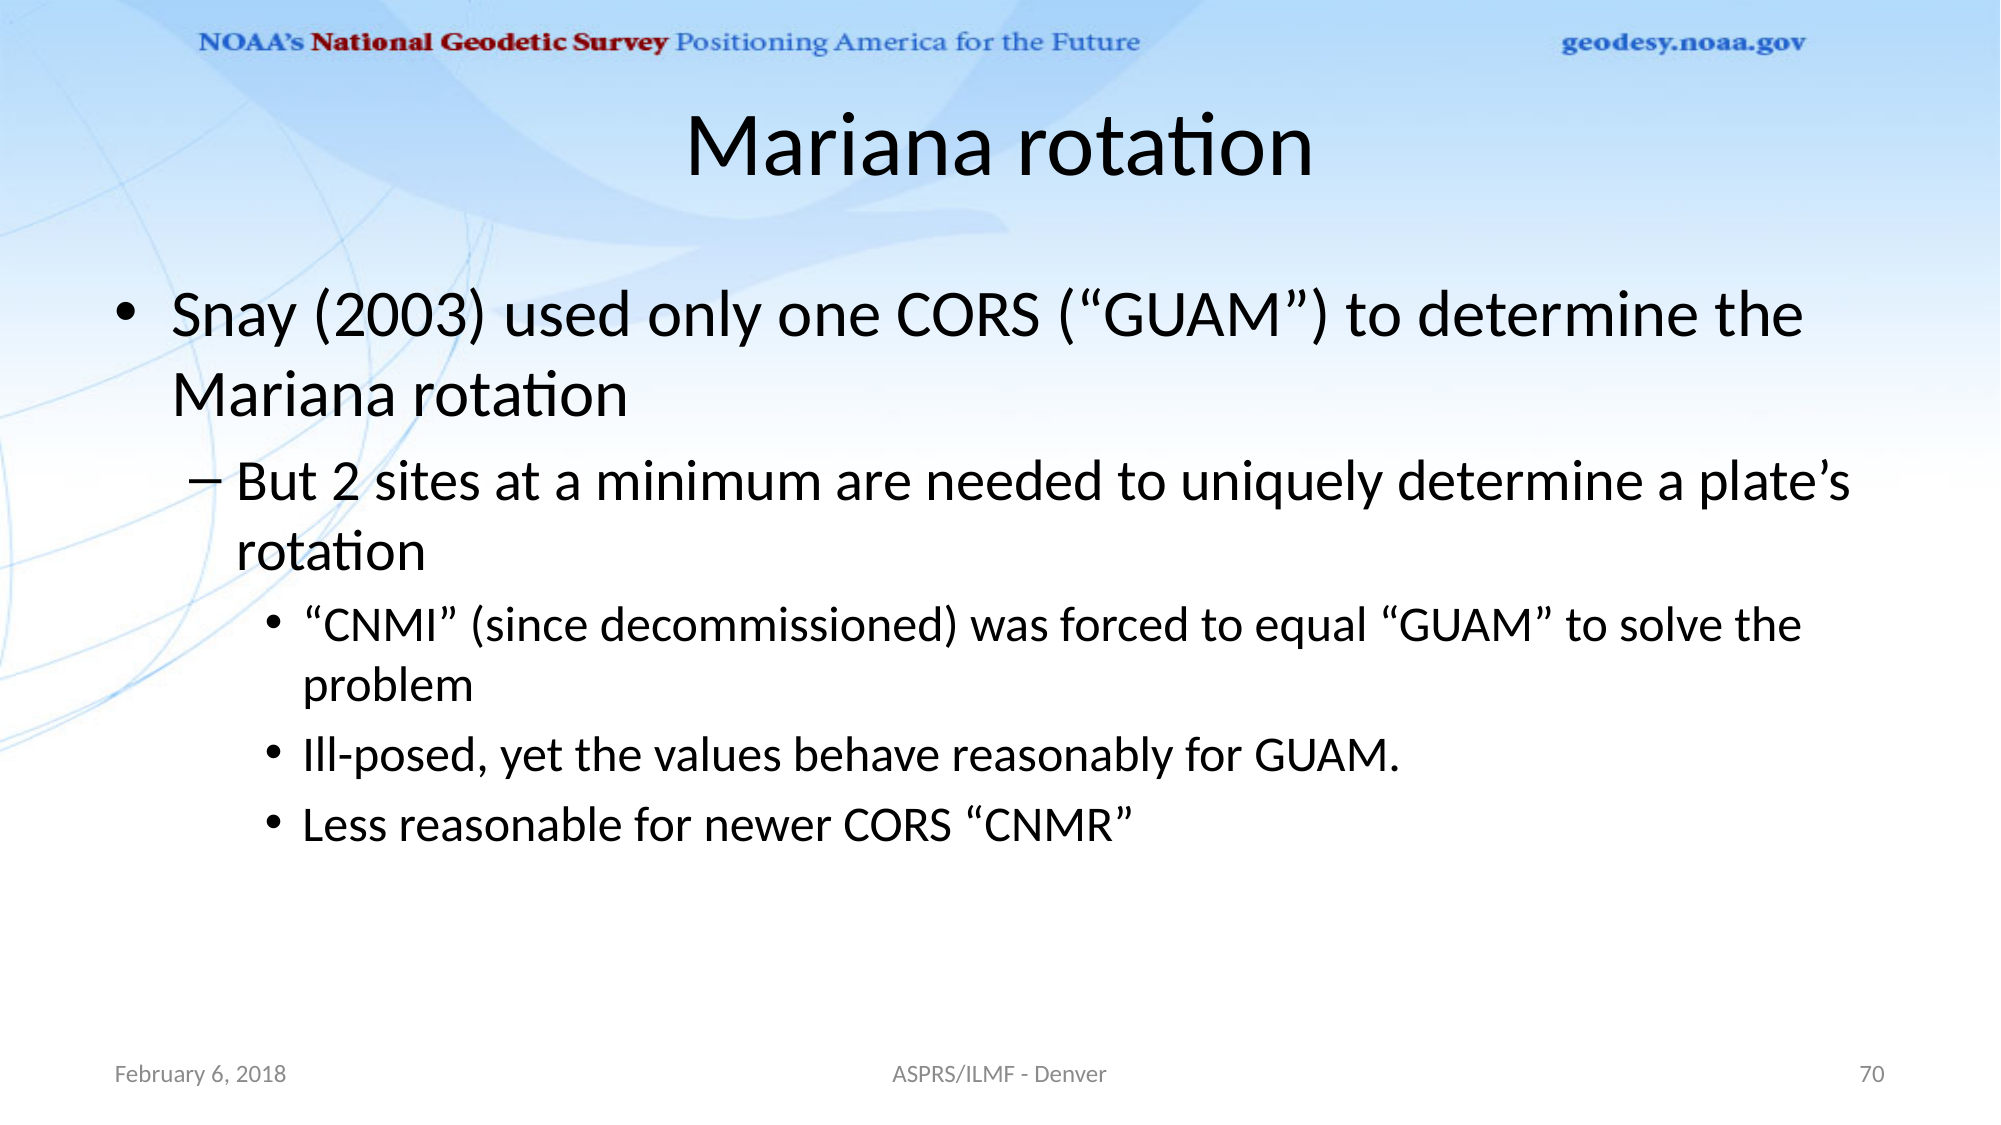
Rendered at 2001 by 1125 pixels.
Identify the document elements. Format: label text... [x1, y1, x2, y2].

list Snay (2003) used only one CORS (“GUAM”) to determine the Mariana rotation But 2 sites at a minimum are needed to uniquely determine a plate’s rotation “CNMI” (since decommissioned) was forced to equal “GUAM” to solve the problem Ill-posed, yet the values behave reasonably for GUAM. Less reasonable for newer CORS “CNMR” [99, 262, 1900, 1005]
title Mariana rotation [99, 45, 1900, 233]
picture [0, 0, 2001, 1125]
slide_number 70 [1433, 1042, 1900, 1103]
footer ASPRS/ILMF - Denver [683, 1042, 1317, 1103]
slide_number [99, 1042, 567, 1103]
